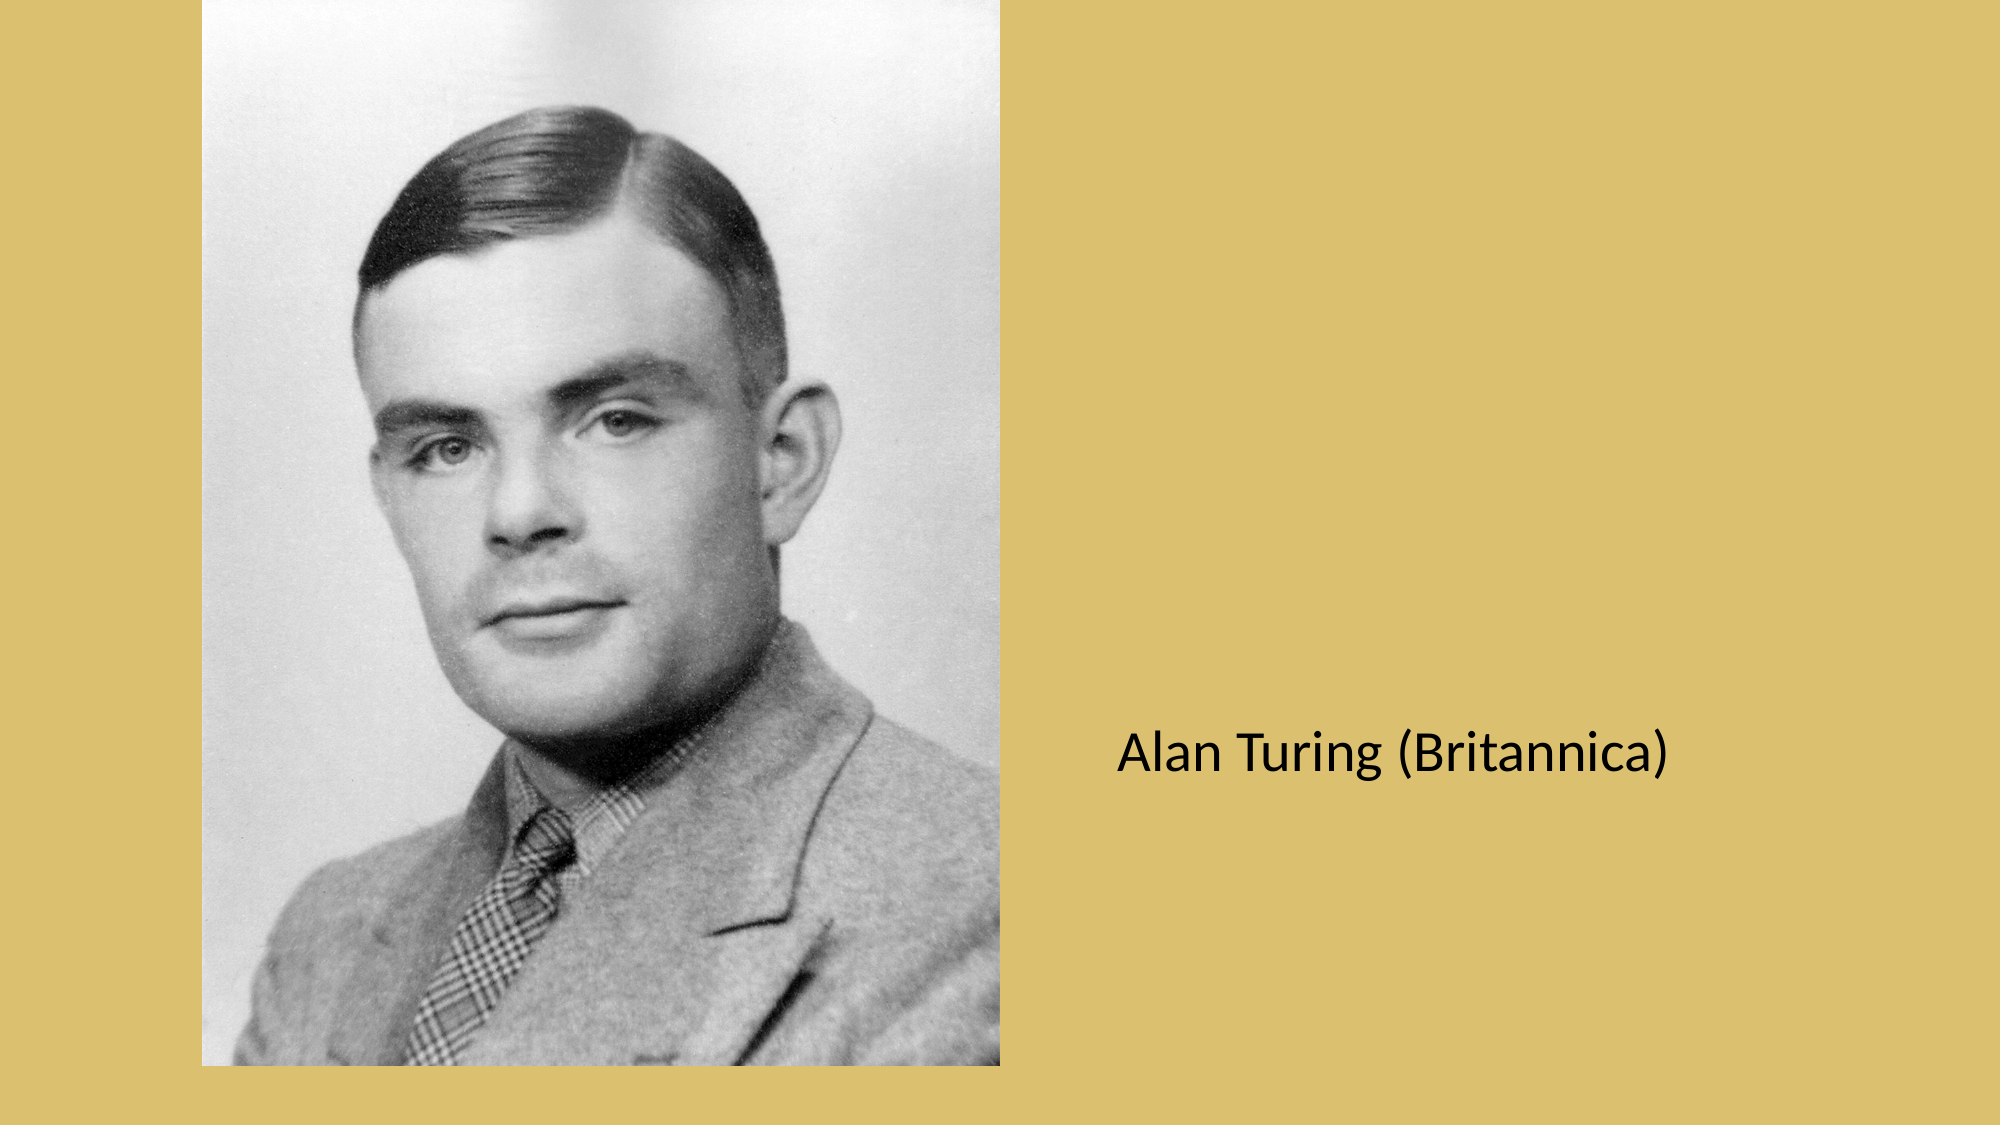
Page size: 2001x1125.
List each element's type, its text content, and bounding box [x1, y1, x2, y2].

picture [202, 0, 1000, 1066]
list Alan Turing (Britannica) [1102, 713, 1863, 1014]
